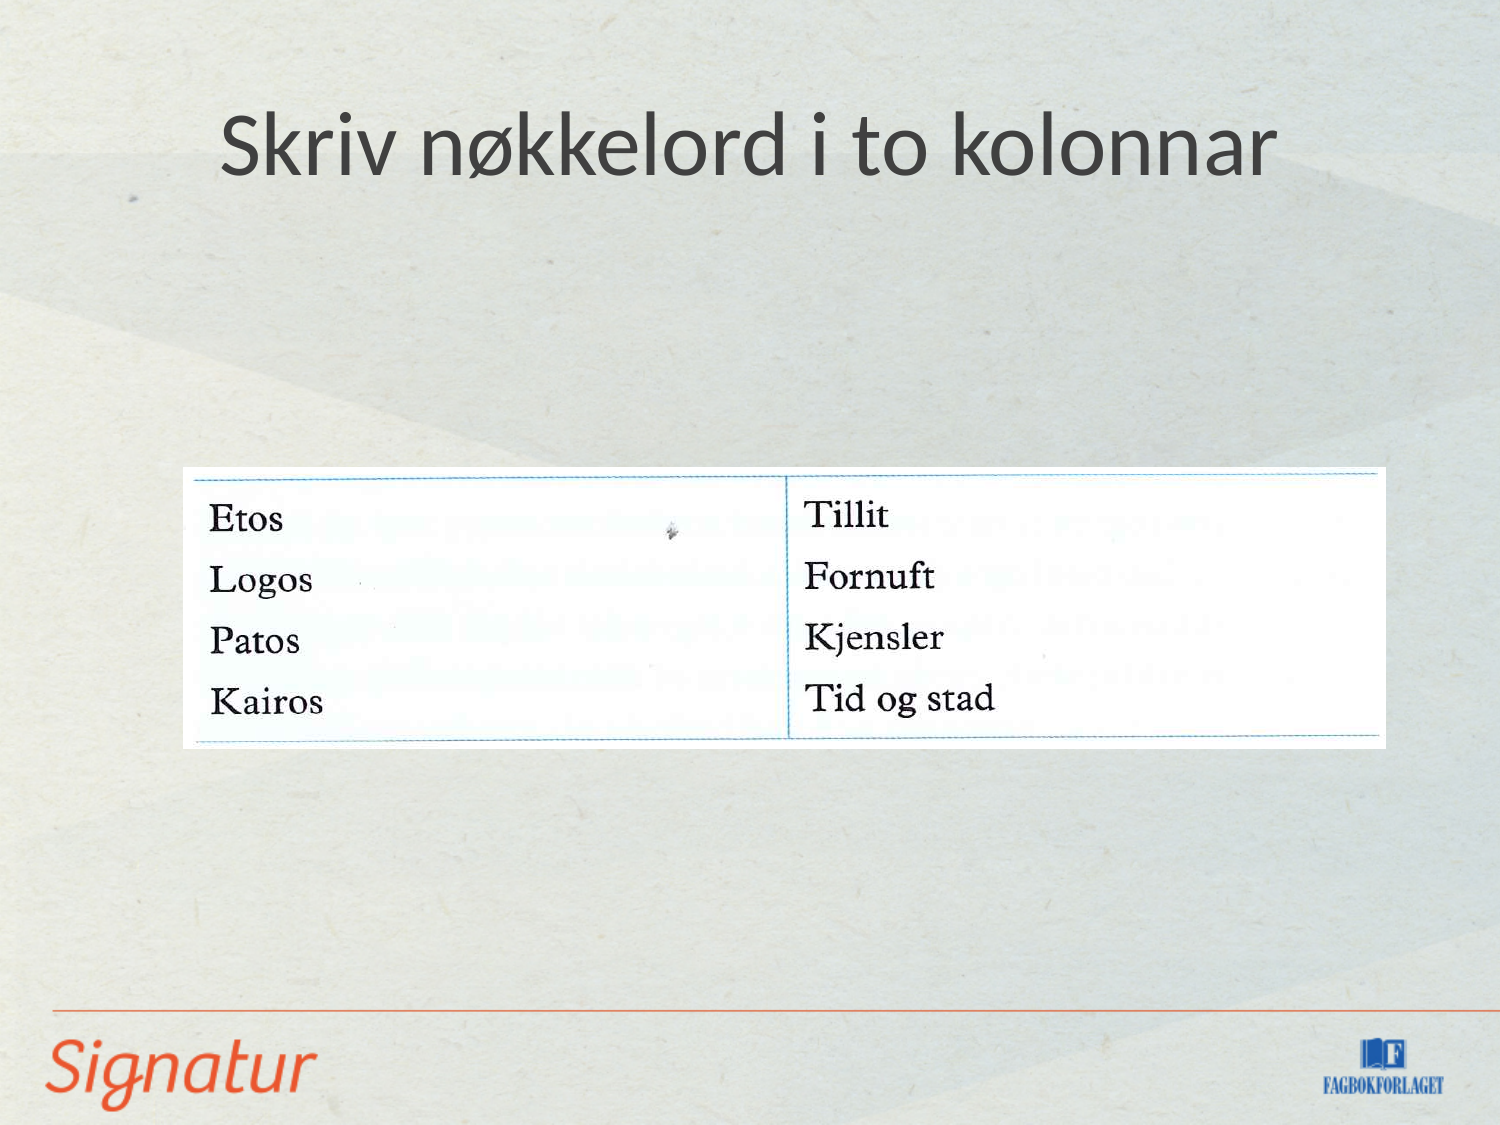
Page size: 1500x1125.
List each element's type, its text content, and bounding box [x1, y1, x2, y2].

picture [0, 0, 1500, 1125]
title Skriv nøkkelord i to kolonnar [75, 45, 1425, 233]
